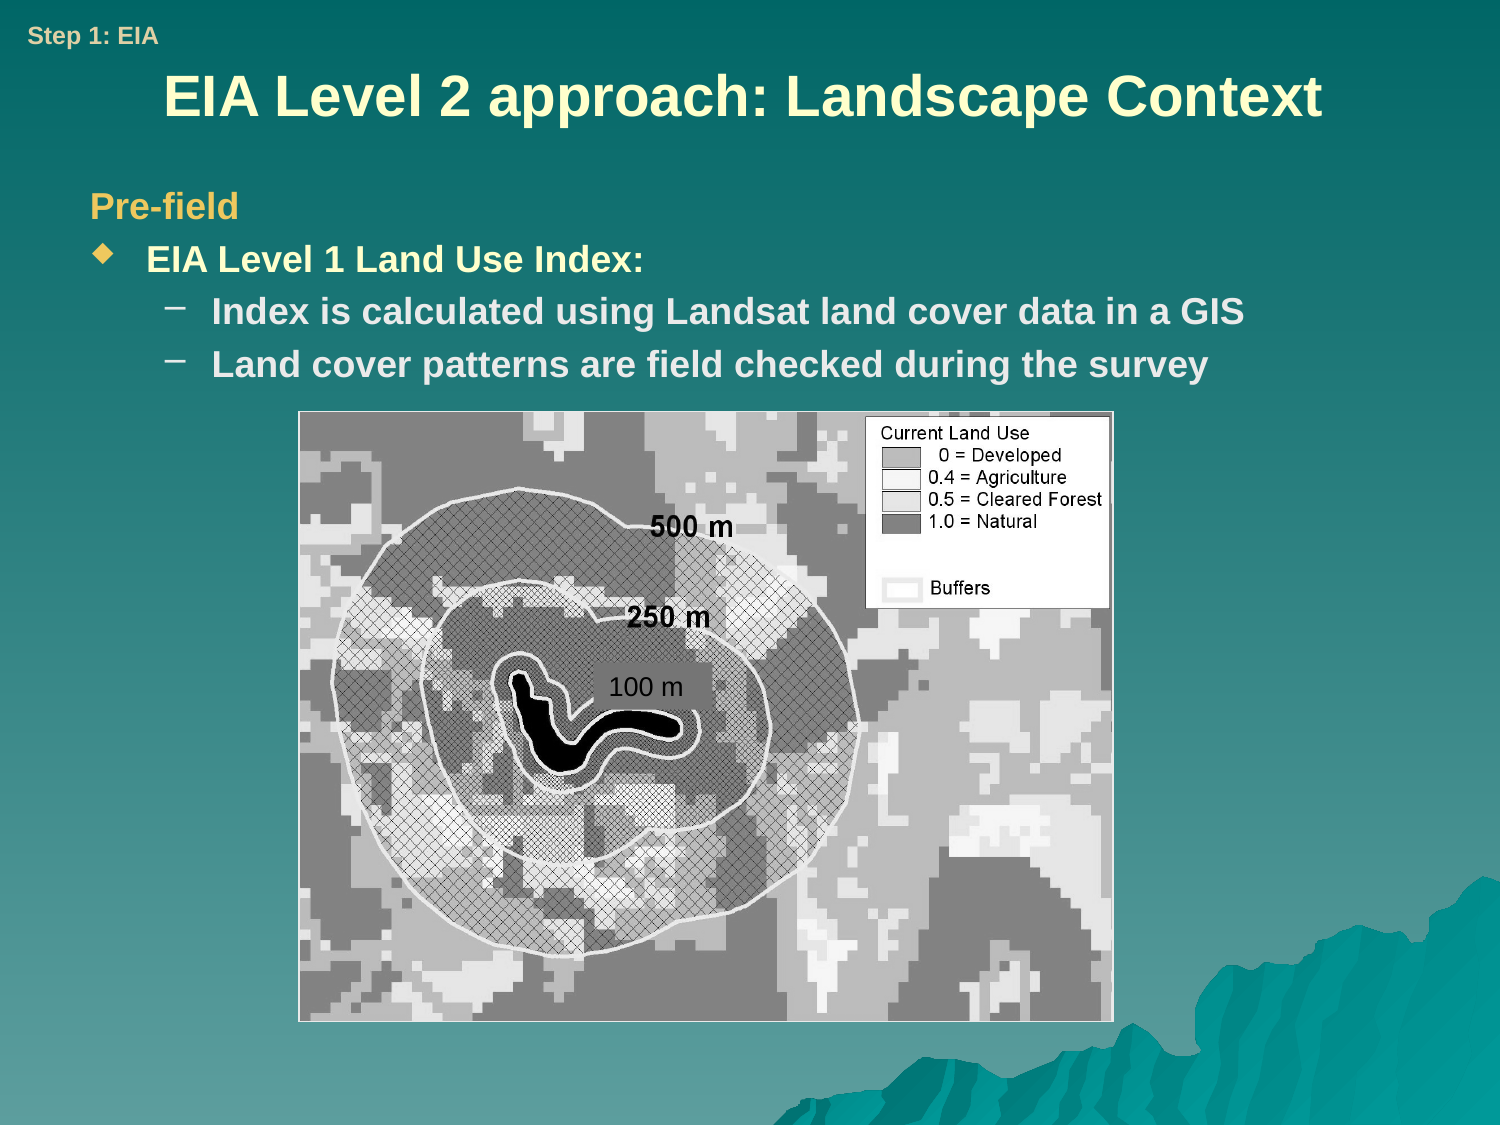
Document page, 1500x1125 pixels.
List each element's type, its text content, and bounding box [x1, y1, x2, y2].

picture [299, 412, 1113, 1022]
text_box Pre-field EIA Level 1 Land Use Index: Index is calculated using Landsat land cover data in a GIS Land cover patterns are field checked during the survey [75, 174, 1450, 413]
title EIA Level 2 approach: Landscape Context [24, 0, 1463, 187]
text_box Step 1: EIA [12, 12, 200, 58]
